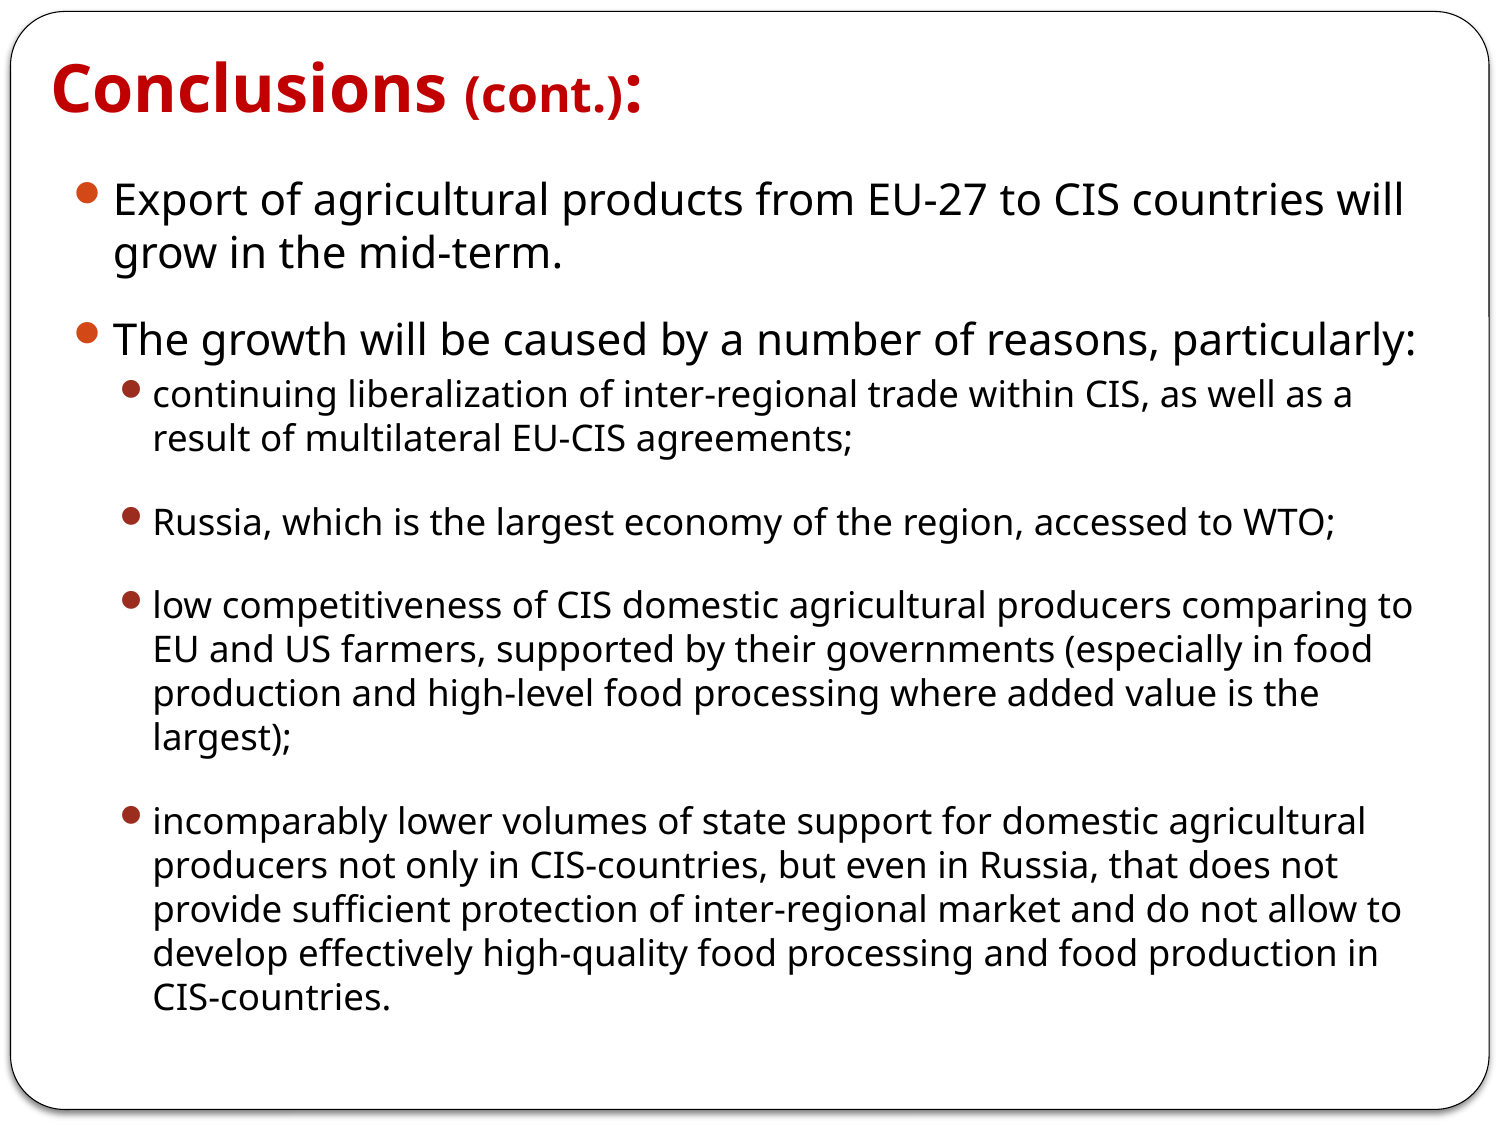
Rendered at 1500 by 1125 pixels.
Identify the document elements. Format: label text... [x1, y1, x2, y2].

list Export of agricultural products from EU-27 to CIS countries will grow in the mid-term. The growth will be caused by a number of reasons, particularly: continuing liberalization of inter-regional trade within CIS, as well as a result of multilateral EU-CIS agreements; Russia, which is the largest economy of the region, accessed to WTO; low competitiveness of CIS domestic agricultural producers comparing to EU and US farmers, supported by their governments (especially in food production and high-level food processing where added value is the largest); incomparably lower volumes of state support for domestic agricultural producers not only in CIS-countries, but even in Russia, that does not provide sufficient protection of inter-regional market and do not allow to develop effectively high-quality food processing and food production in CIS-countries. [58, 164, 1442, 1079]
title Conclusions (cont.): [35, 23, 1465, 141]
